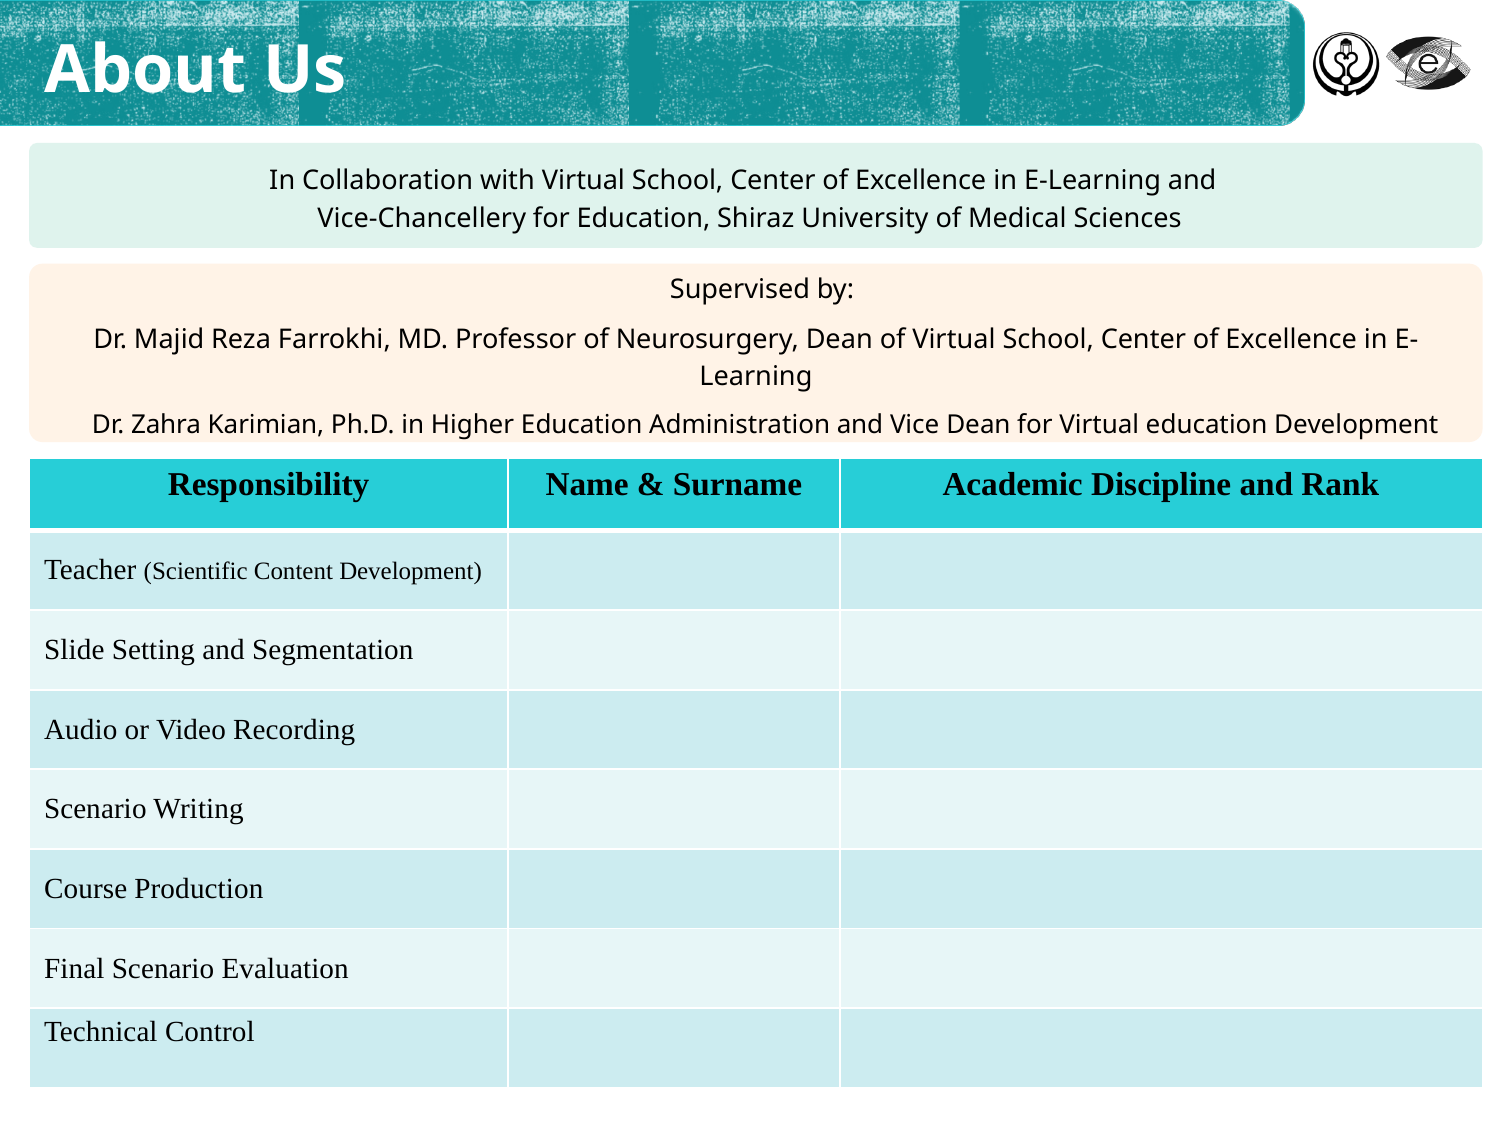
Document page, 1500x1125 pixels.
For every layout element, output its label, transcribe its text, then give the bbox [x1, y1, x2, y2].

table_cell [841, 691, 1482, 768]
table_cell Teacher (Scientific Content Development) [30, 533, 507, 609]
table_cell [841, 850, 1482, 928]
table_cell [841, 929, 1482, 1007]
picture [1368, 33, 1485, 92]
table_cell Audio or Video Recording [30, 691, 507, 768]
table_cell [509, 691, 839, 768]
table_cell Slide Setting and Segmentation [30, 611, 507, 689]
table_cell Course Production [30, 850, 507, 928]
table_cell [509, 850, 839, 928]
title About Us [29, 16, 1305, 125]
table_cell [509, 1009, 839, 1087]
table_cell Technical Control [30, 1009, 507, 1087]
table_cell [509, 770, 839, 848]
table_cell [509, 929, 839, 1007]
table_cell [841, 770, 1482, 848]
table_cell Scenario Writing [30, 770, 507, 848]
text_box Supervised by: Dr. Majid Reza Farrokhi, MD. Professor of Neurosurgery, Dean of Virtual School, Center of Excellence in E-Learning Dr. Zahra Karimian, Ph.D. in Higher Education Administration and Vice Dean for Virtual education Development [29, 263, 1483, 443]
table_header Academic Discipline and Rank [841, 459, 1482, 528]
text_box In Collaboration with Virtual School, Center of Excellence in E-Learning and Vice-Chancellery for Education, Shiraz University of Medical Sciences [29, 142, 1483, 248]
table_cell Final Scenario Evaluation [30, 929, 507, 1007]
table_cell [841, 533, 1482, 609]
table_cell [509, 533, 839, 609]
table_cell [509, 611, 839, 689]
table_header Name & Surname [509, 459, 839, 528]
table_cell [841, 611, 1482, 689]
table_cell [841, 1009, 1482, 1087]
table_header Responsibility [30, 459, 507, 528]
